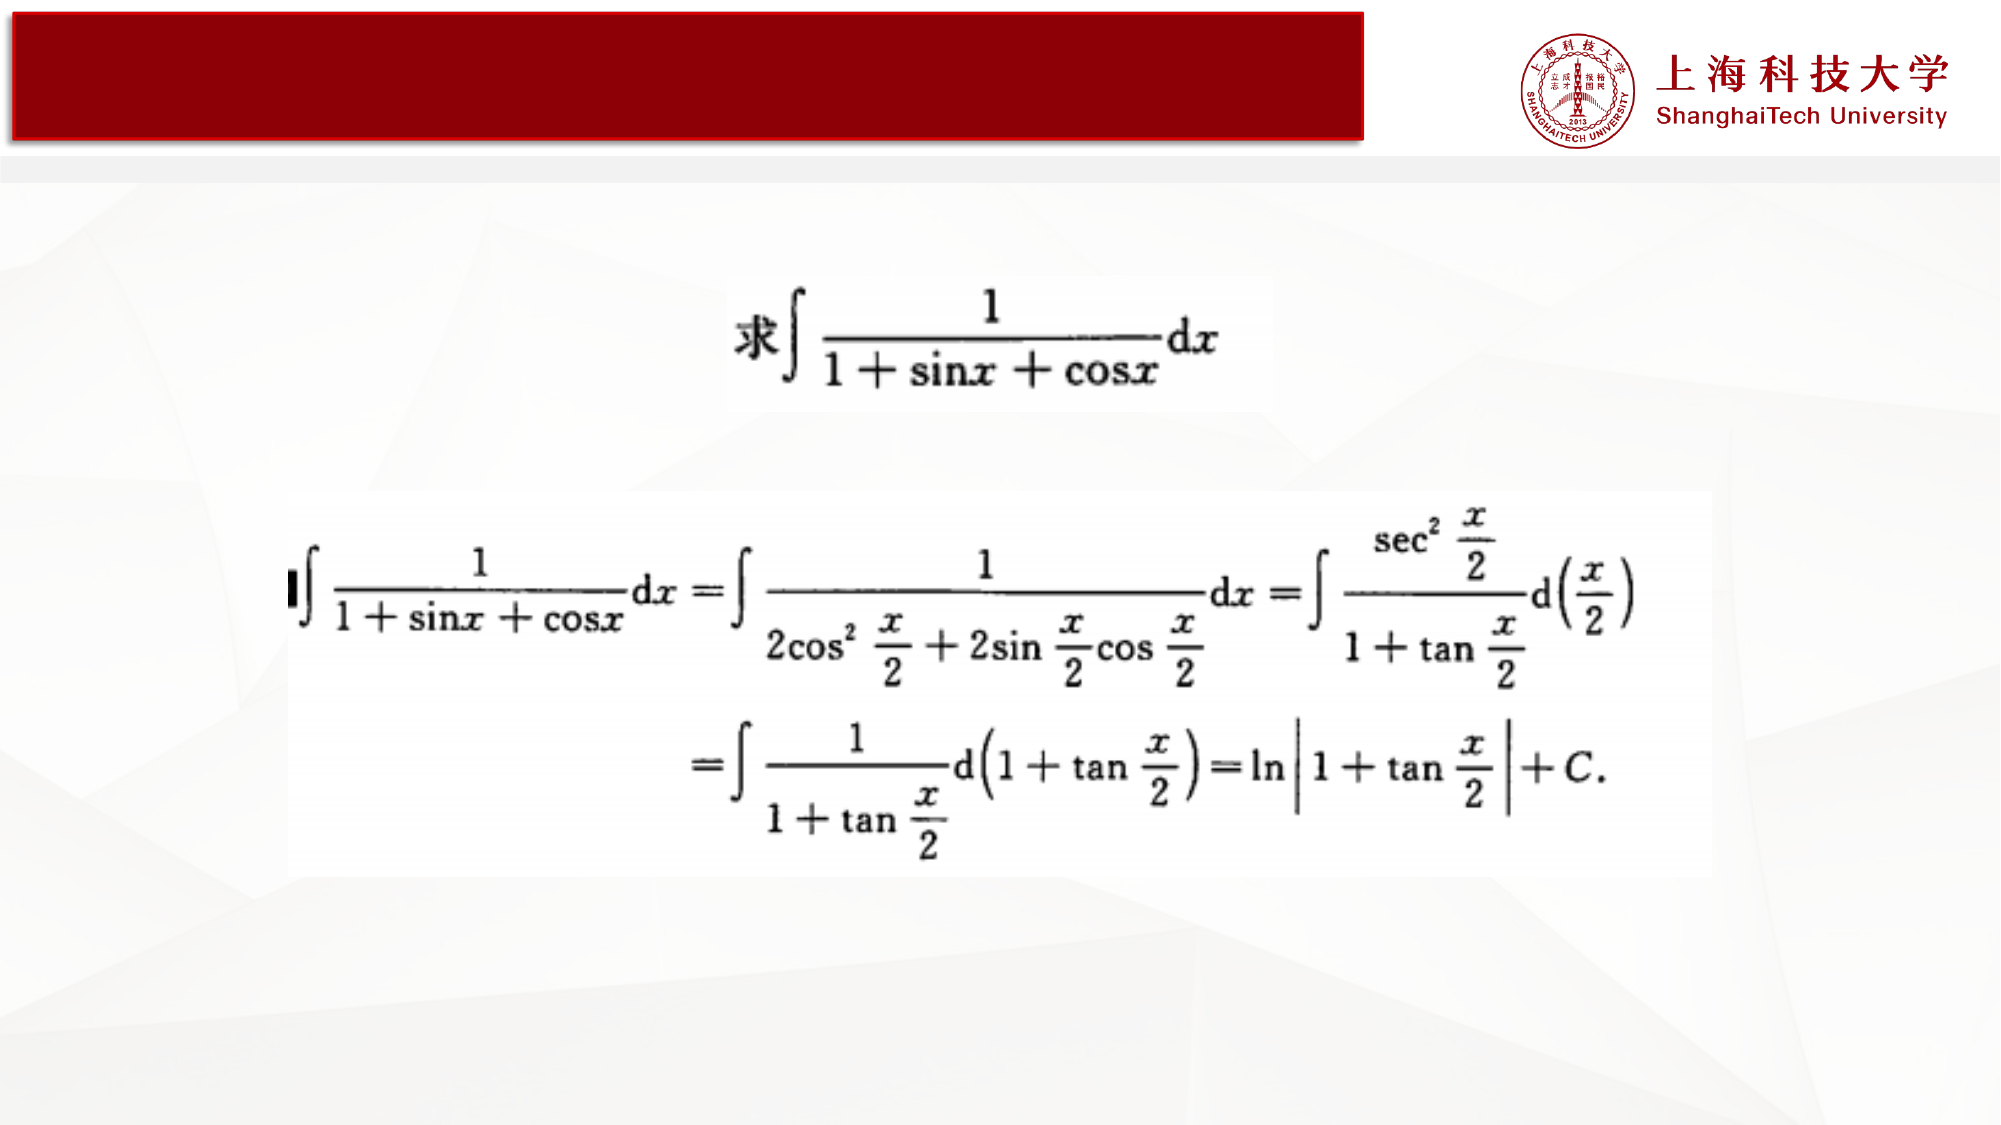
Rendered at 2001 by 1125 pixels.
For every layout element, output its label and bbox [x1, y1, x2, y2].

picture [726, 275, 1273, 412]
picture [1520, 33, 1948, 149]
picture [0, 7, 2000, 183]
picture [288, 491, 1712, 877]
